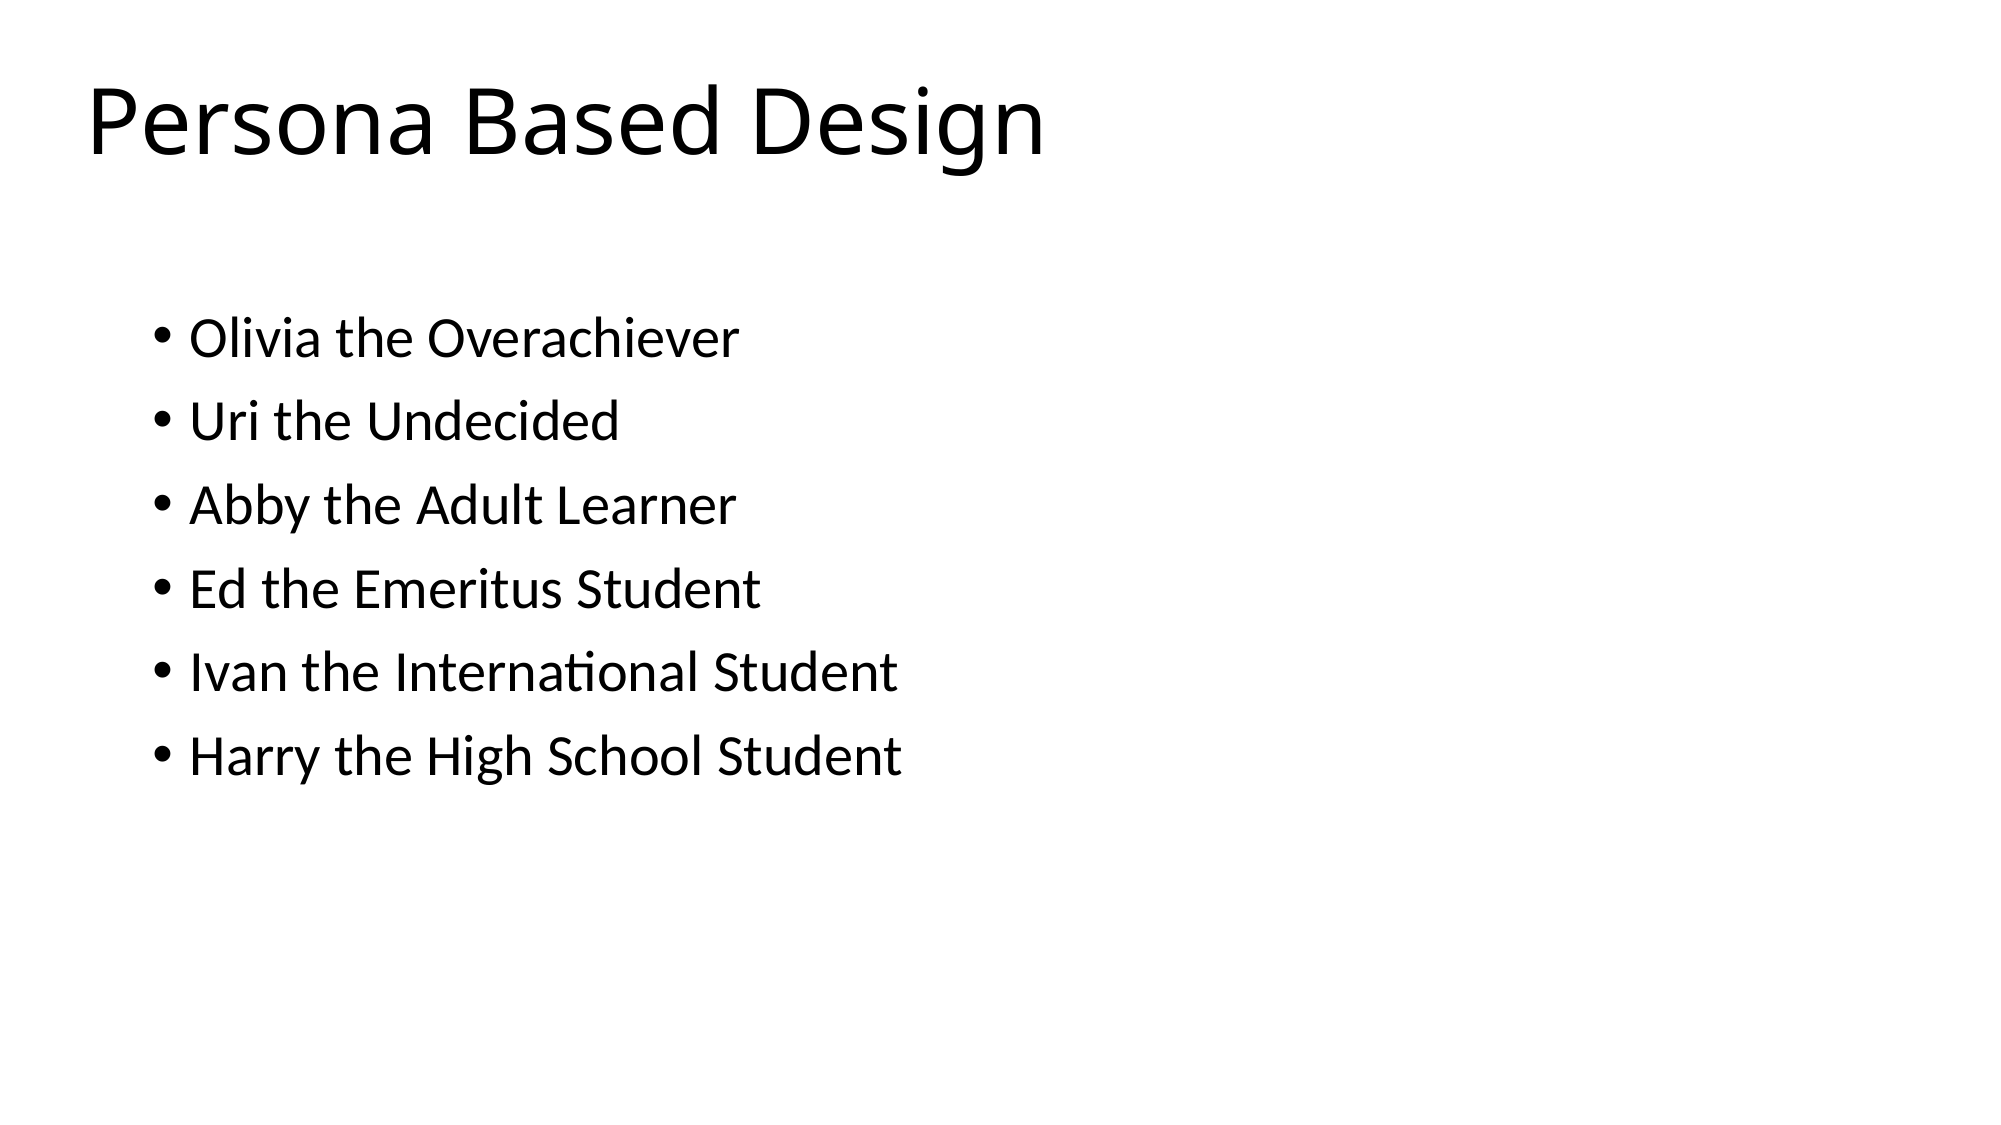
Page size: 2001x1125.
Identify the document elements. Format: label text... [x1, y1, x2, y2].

list Olivia the Overachiever Uri the Undecided Abby the Adult Learner Ed the Emeritus Student Ivan the International Student Harry the High School Student [137, 299, 1863, 1014]
title Persona Based Design [70, 67, 1721, 183]
